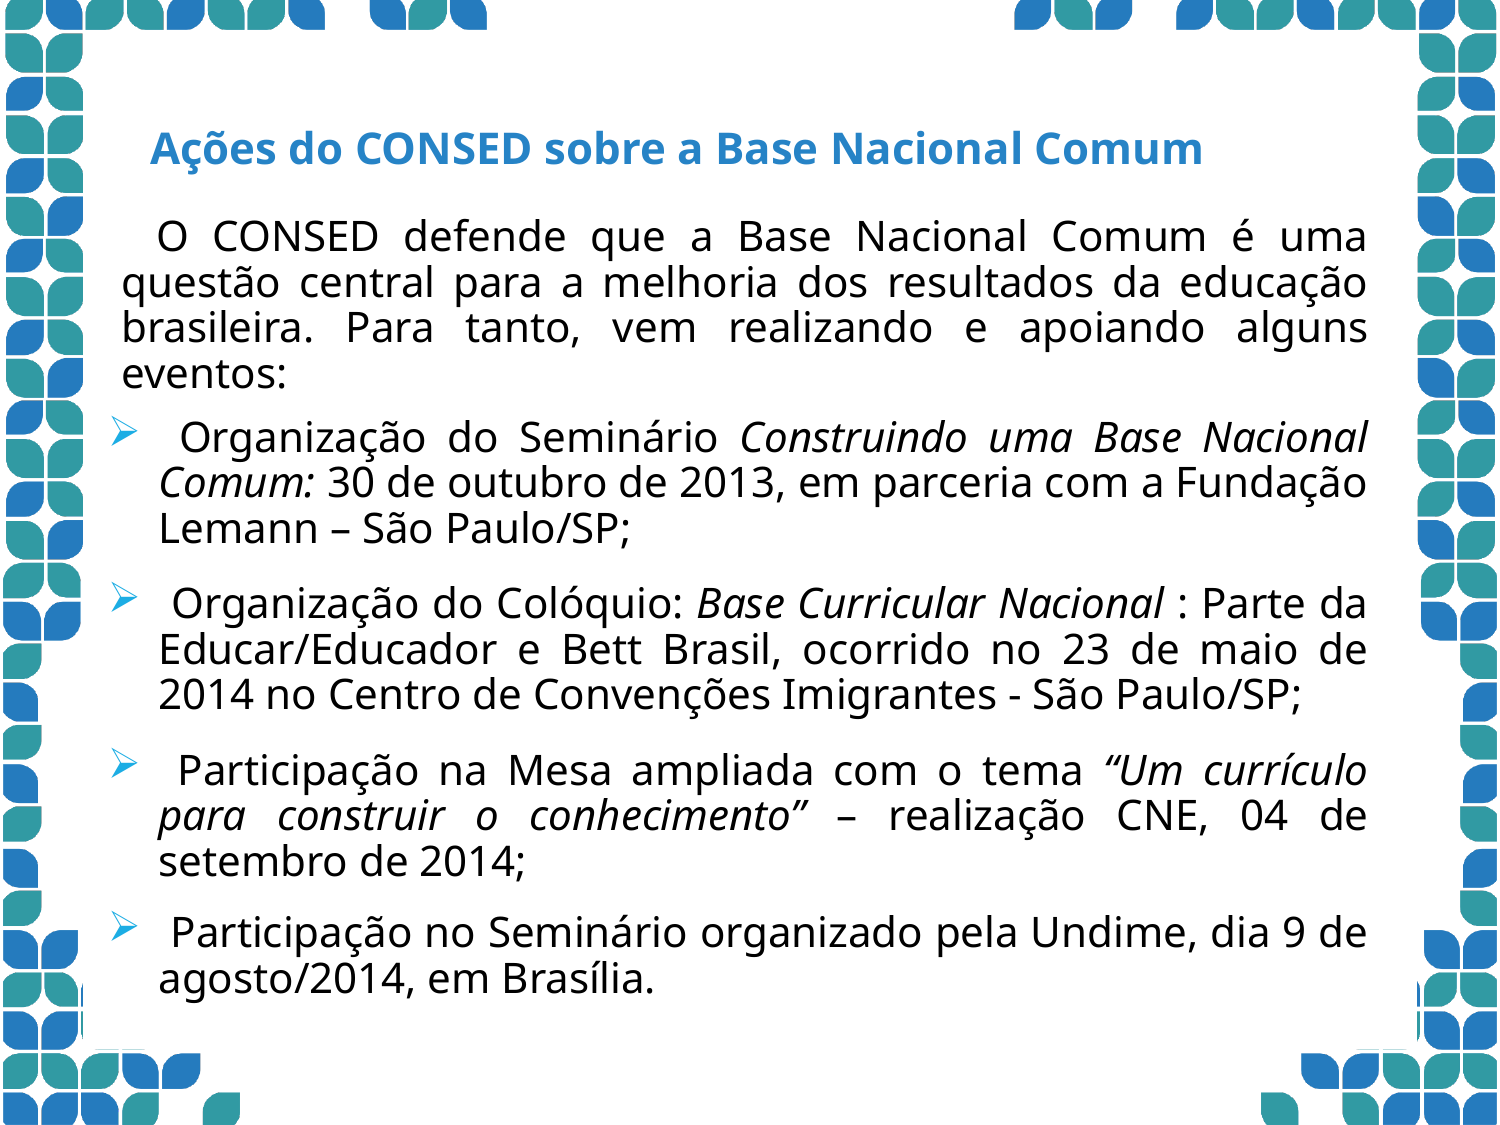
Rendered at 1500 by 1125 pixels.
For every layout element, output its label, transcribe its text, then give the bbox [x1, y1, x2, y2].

picture [3, 0, 1497, 1125]
text_box Ações do CONSED sobre a Base Nacional Comum [125, 113, 1232, 181]
list O CONSED defende que a Base Nacional Comum é uma questão central para a melhoria dos resultados da educação brasileira. Para tanto, vem realizando e apoiando alguns eventos: Organização do Seminário Construindo uma Base Nacional Comum: 30 de outubro de 2013, em parceria com a Fundação Lemann – São Paulo/SP; Organização do Colóquio: Base Curricular Nacional : Parte da Educar/Educador e Bett Brasil, ocorrido no 23 de maio de 2014 no Centro de Convenções Imigrantes - São Paulo/SP; Participação na Mesa ampliada com o tema “Um currículo para construir o conhecimento” – realização CNE, 04 de setembro de 2014; Participação no Seminário organizado pela Undime, dia 9 de agosto/2014, em Brasília. [100, 208, 1376, 1059]
